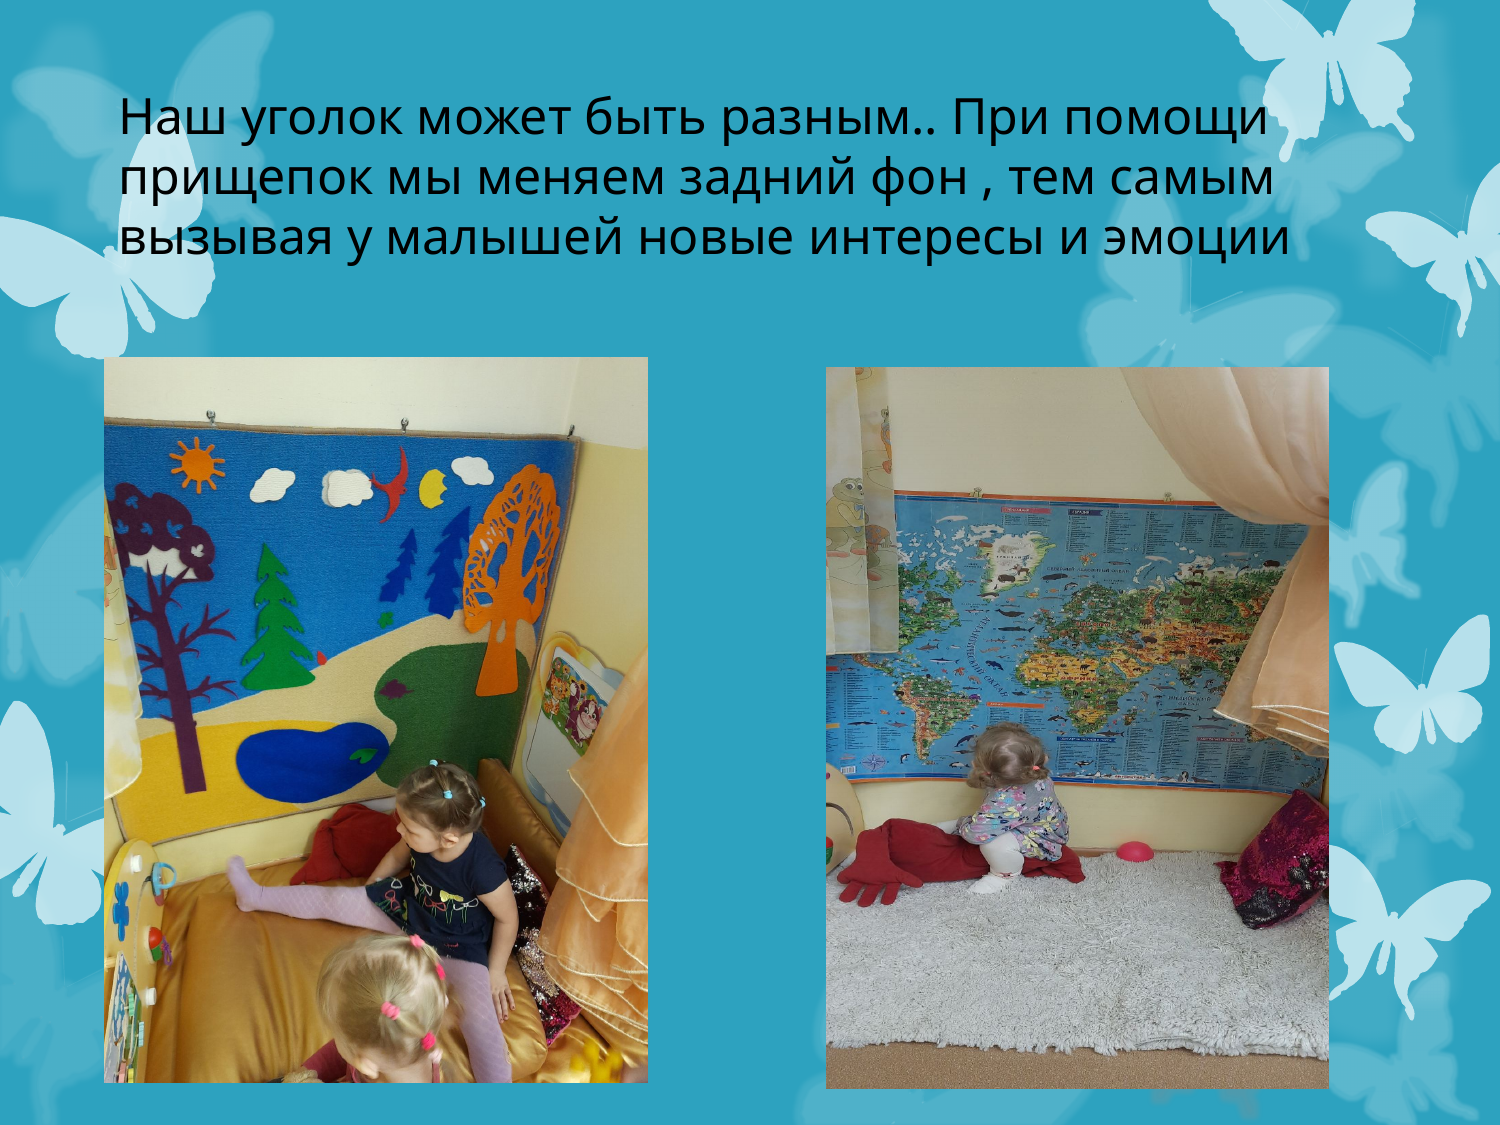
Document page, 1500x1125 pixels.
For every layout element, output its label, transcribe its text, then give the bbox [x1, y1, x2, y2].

picture [826, 367, 1329, 1090]
text_box [76, 42, 1400, 103]
text_box Наш уголок может быть разным.. При помощи прищепок мы меняем задний фон , тем самым вызывая у малышей новые интересы и эмоции [103, 76, 1322, 272]
picture [104, 357, 648, 1083]
